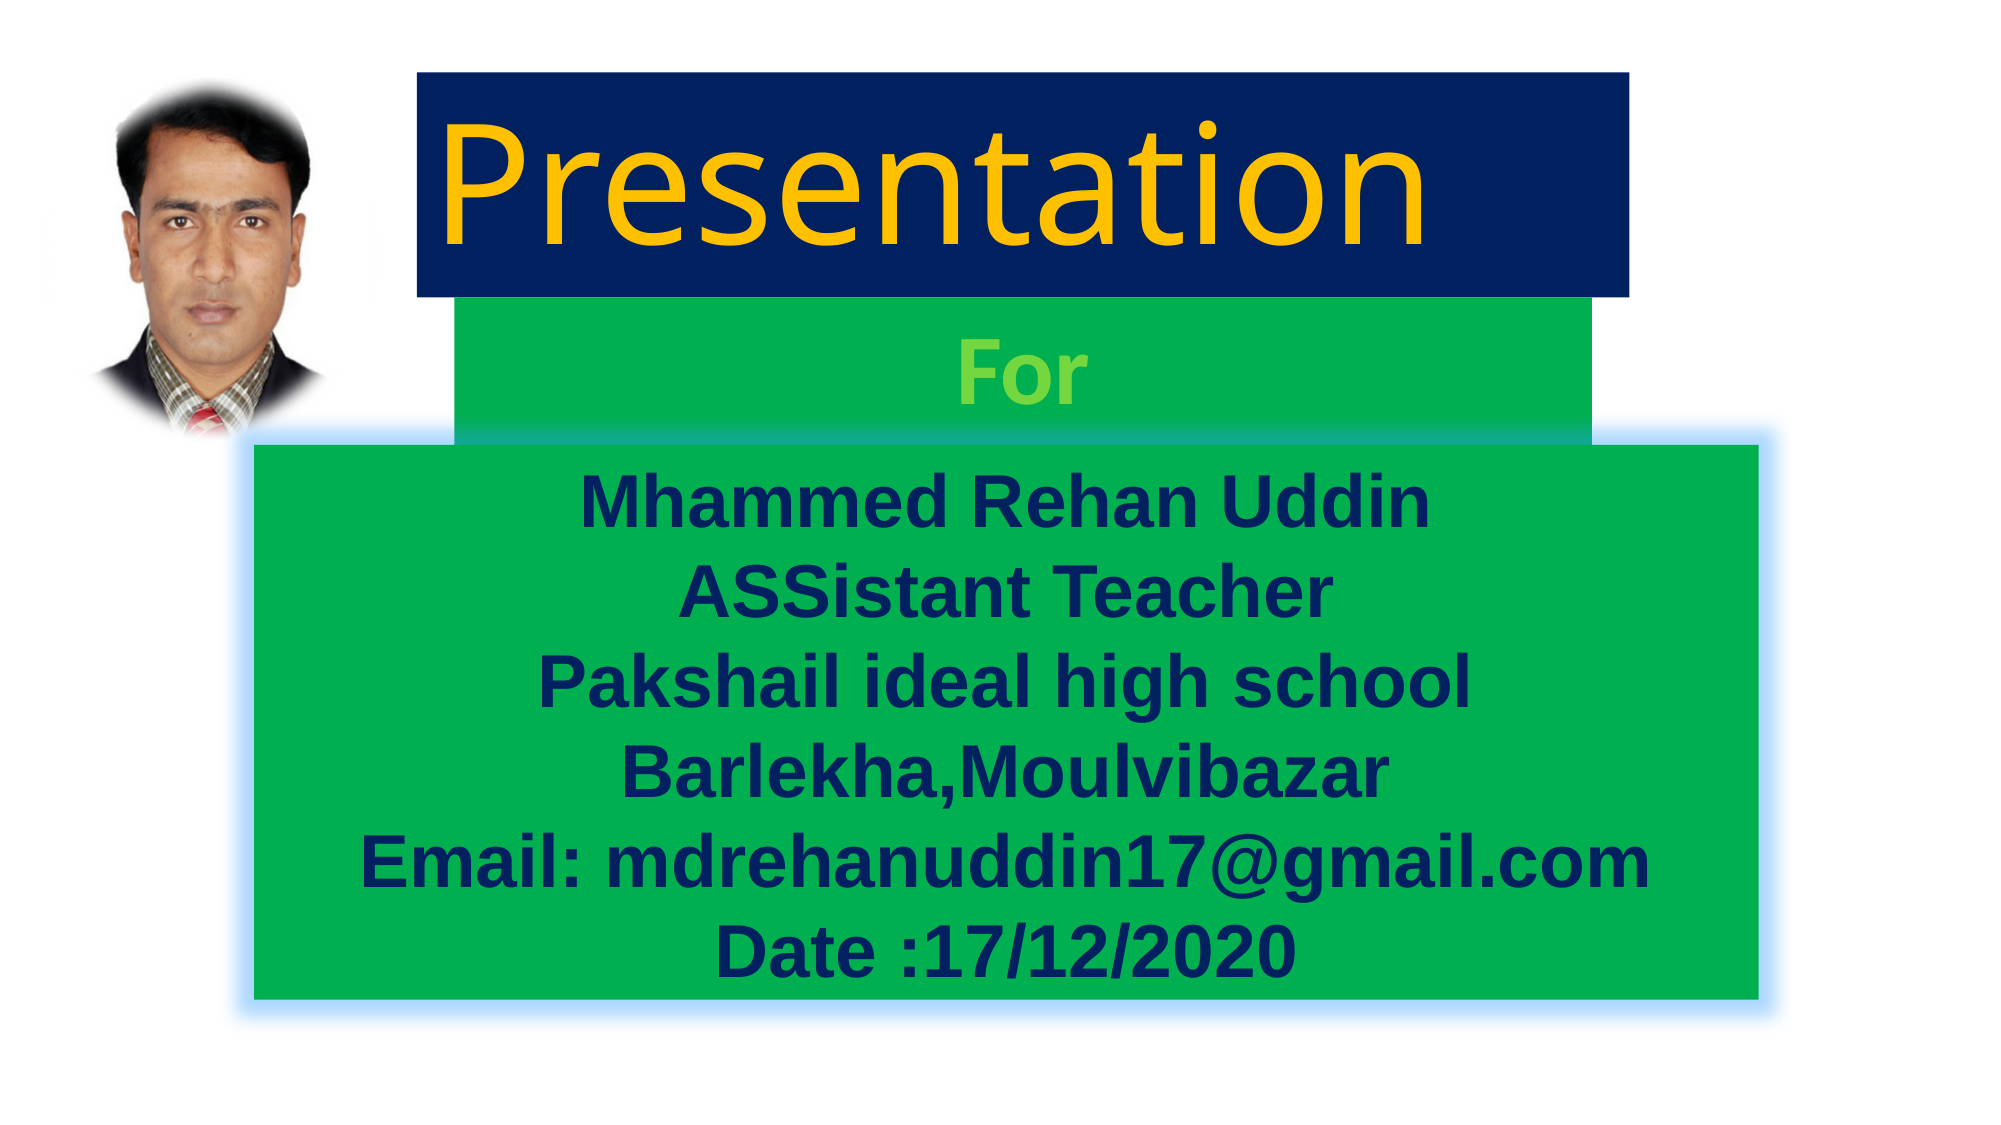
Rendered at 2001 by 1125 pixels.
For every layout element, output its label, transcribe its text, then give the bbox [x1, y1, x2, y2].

picture [40, 72, 380, 445]
text_box Presentation [416, 72, 1630, 298]
text_box For Students of Class-8 [454, 297, 1592, 418]
text_box Mhammed Rehan Uddin ASSistant Teacher Pakshail ideal high school Barlekha,Moulvibazar Email: mdrehanuddin17@gmail.com Date :17/12/2020 [254, 444, 1759, 1000]
